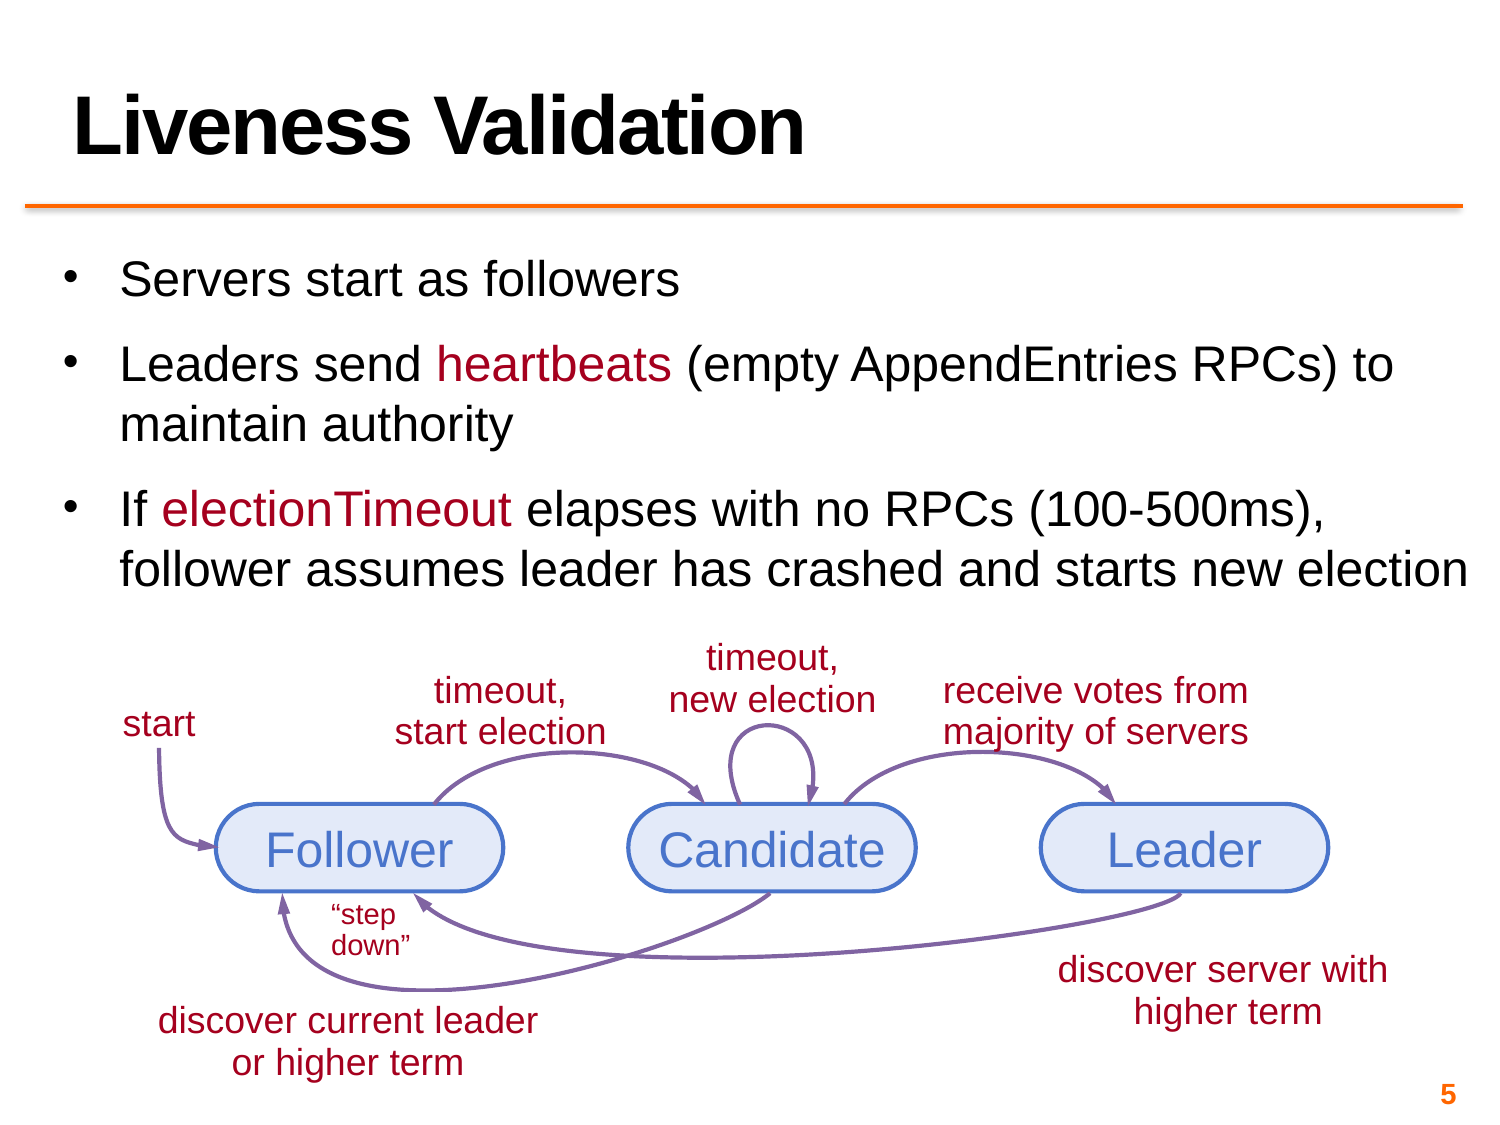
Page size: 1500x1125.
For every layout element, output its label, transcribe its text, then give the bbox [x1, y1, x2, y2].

text_box Follower [213, 801, 506, 889]
text_box [728, 727, 819, 807]
text_box Candidate [626, 801, 918, 889]
title Liveness Validation [57, 2, 1463, 178]
text_box timeout, start election [379, 661, 622, 760]
text_box [842, 755, 1116, 806]
text_box receive votes from majority of servers [928, 661, 1264, 760]
text_box [432, 755, 706, 806]
text_box Leader [1038, 801, 1331, 889]
slide_number 5 [1112, 1074, 1463, 1110]
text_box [140, 891, 1406, 1092]
text_box timeout, new election [653, 628, 892, 727]
text_box [156, 752, 220, 852]
text_box Servers start as followers Leaders send heartbeats (empty AppendEntries RPCs) to maintain authority If electionTimeout elapses with no RPCs (100-500ms), follower assumes leader has crashed and starts new election [48, 238, 1500, 618]
text_box start [107, 691, 211, 752]
